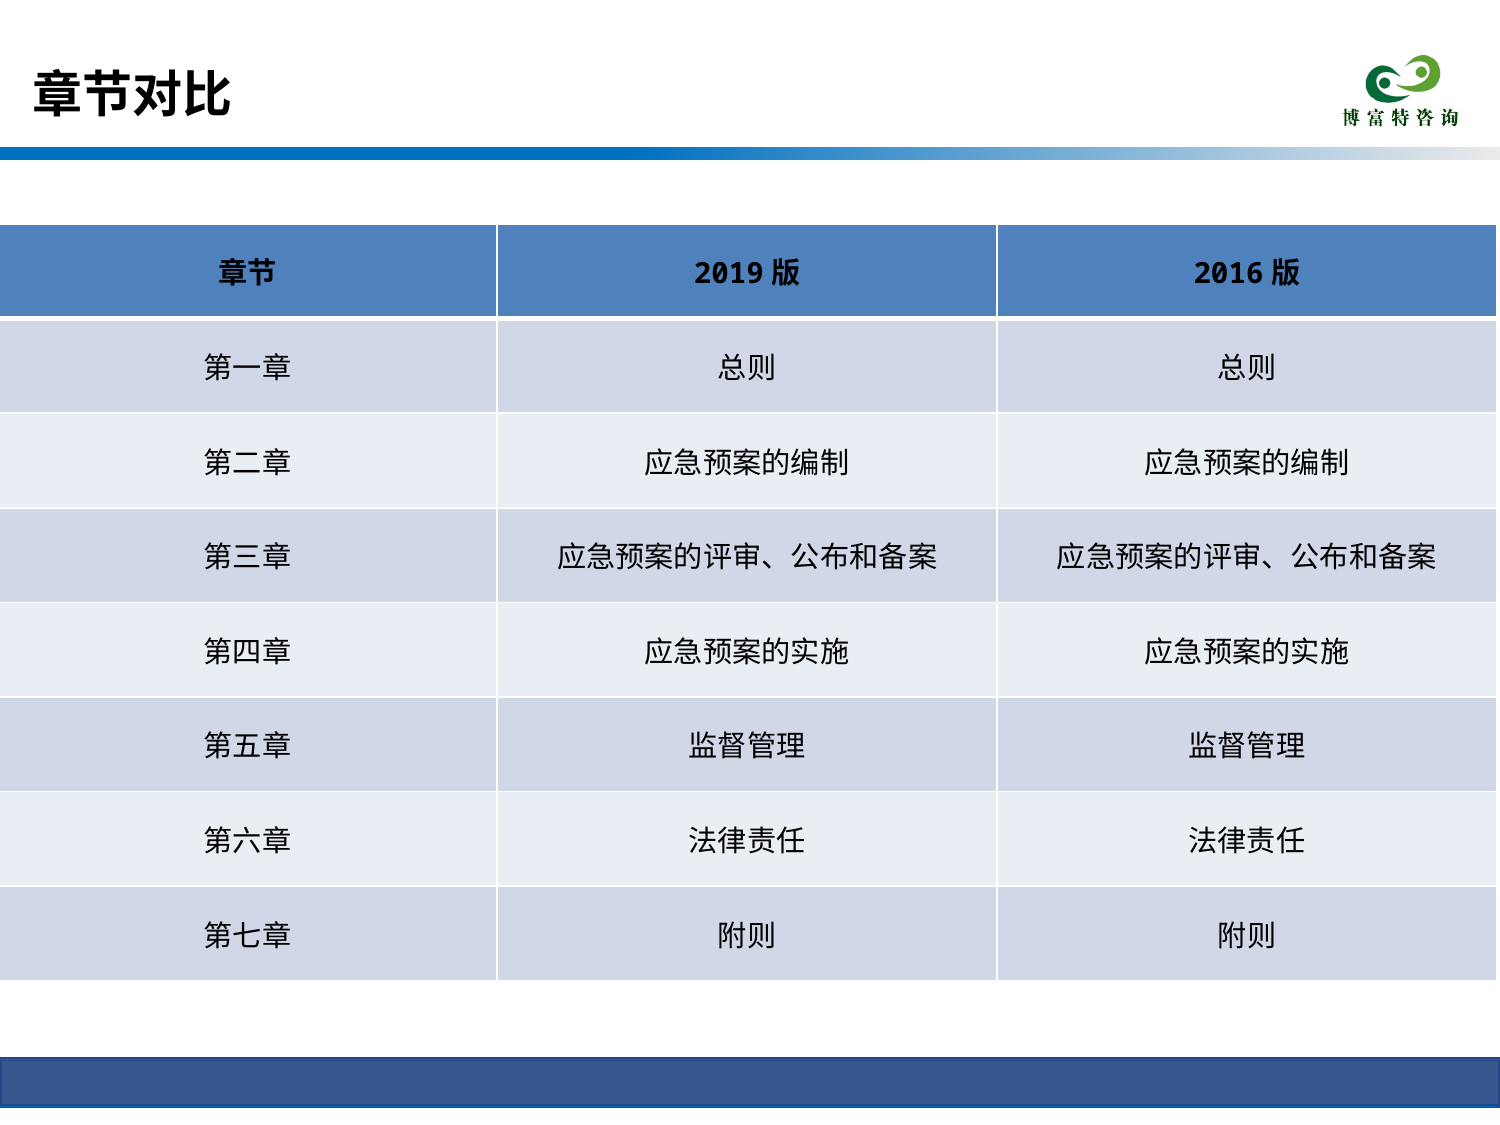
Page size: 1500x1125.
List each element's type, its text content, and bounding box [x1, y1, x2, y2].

table_cell 法律责任 [498, 792, 996, 885]
table_cell 应急预案的评审、公布和备案 [498, 509, 996, 602]
table_header 2019版 [498, 225, 996, 316]
table_cell 应急预案的编制 [998, 414, 1496, 507]
table_cell 总则 [498, 321, 996, 412]
table_cell 监督管理 [498, 698, 996, 791]
table_cell 第一章 [0, 321, 496, 412]
text_box 章节对比 [17, 54, 268, 118]
table_header 章节 [0, 225, 496, 316]
table_cell 应急预案的编制 [498, 414, 996, 507]
table_cell 第六章 [0, 792, 496, 885]
table_cell 附则 [498, 887, 996, 980]
table_cell 第五章 [0, 698, 496, 791]
table_cell 监督管理 [998, 698, 1496, 791]
table_header 2016版 [998, 225, 1496, 316]
picture [1328, 54, 1477, 129]
table_cell 附则 [998, 887, 1496, 980]
table_cell 总则 [998, 321, 1496, 412]
table_cell 应急预案的实施 [998, 603, 1496, 696]
table_cell 应急预案的评审、公布和备案 [998, 509, 1496, 602]
table_cell 第三章 [0, 509, 496, 602]
table_cell 第二章 [0, 414, 496, 507]
table_cell 法律责任 [998, 792, 1496, 885]
table_cell 应急预案的实施 [498, 603, 996, 696]
table_cell 第七章 [0, 887, 496, 980]
table_cell 第四章 [0, 603, 496, 696]
